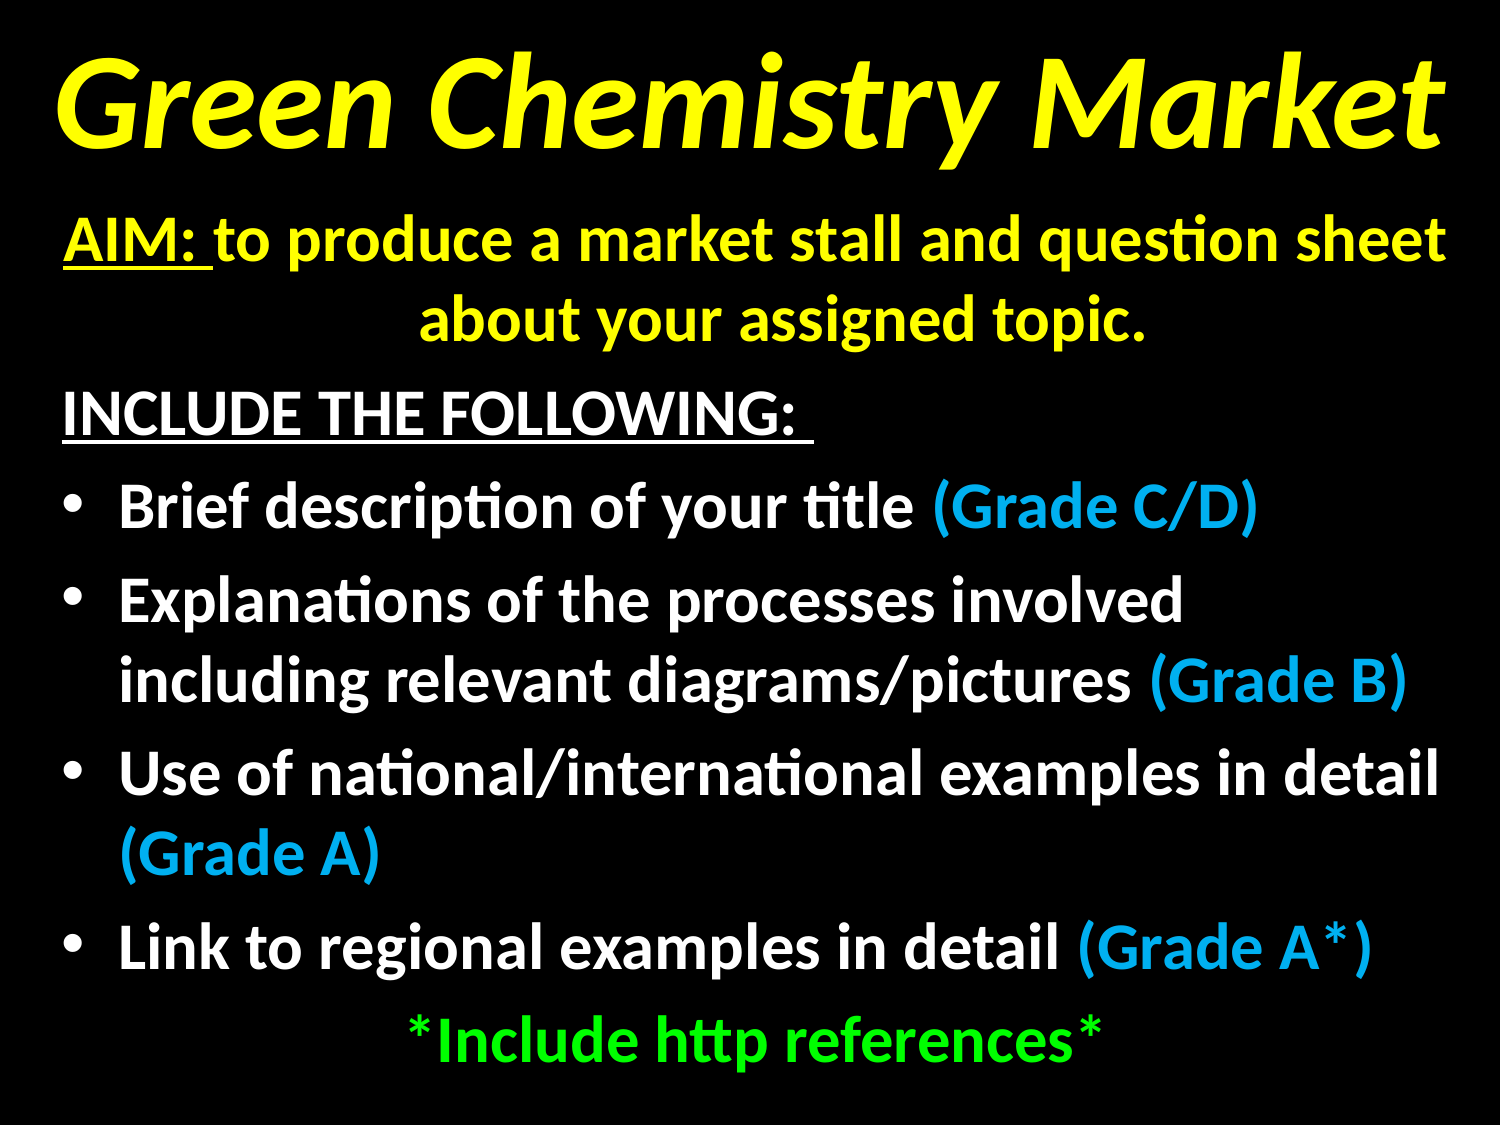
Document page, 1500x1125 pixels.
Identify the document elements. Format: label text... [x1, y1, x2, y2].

title Green Chemistry Market [0, 0, 1500, 188]
list AIM: to produce a market stall and question sheet about your assigned topic. INCLUDE THE FOLLOWING: Brief description of your title (Grade C/D) Explanations of the processes involved including relevant diagrams/pictures (Grade B) Use of national/international examples in detail (Grade A) Link to regional examples in detail (Grade A*) *Include http references* [46, 187, 1465, 1125]
